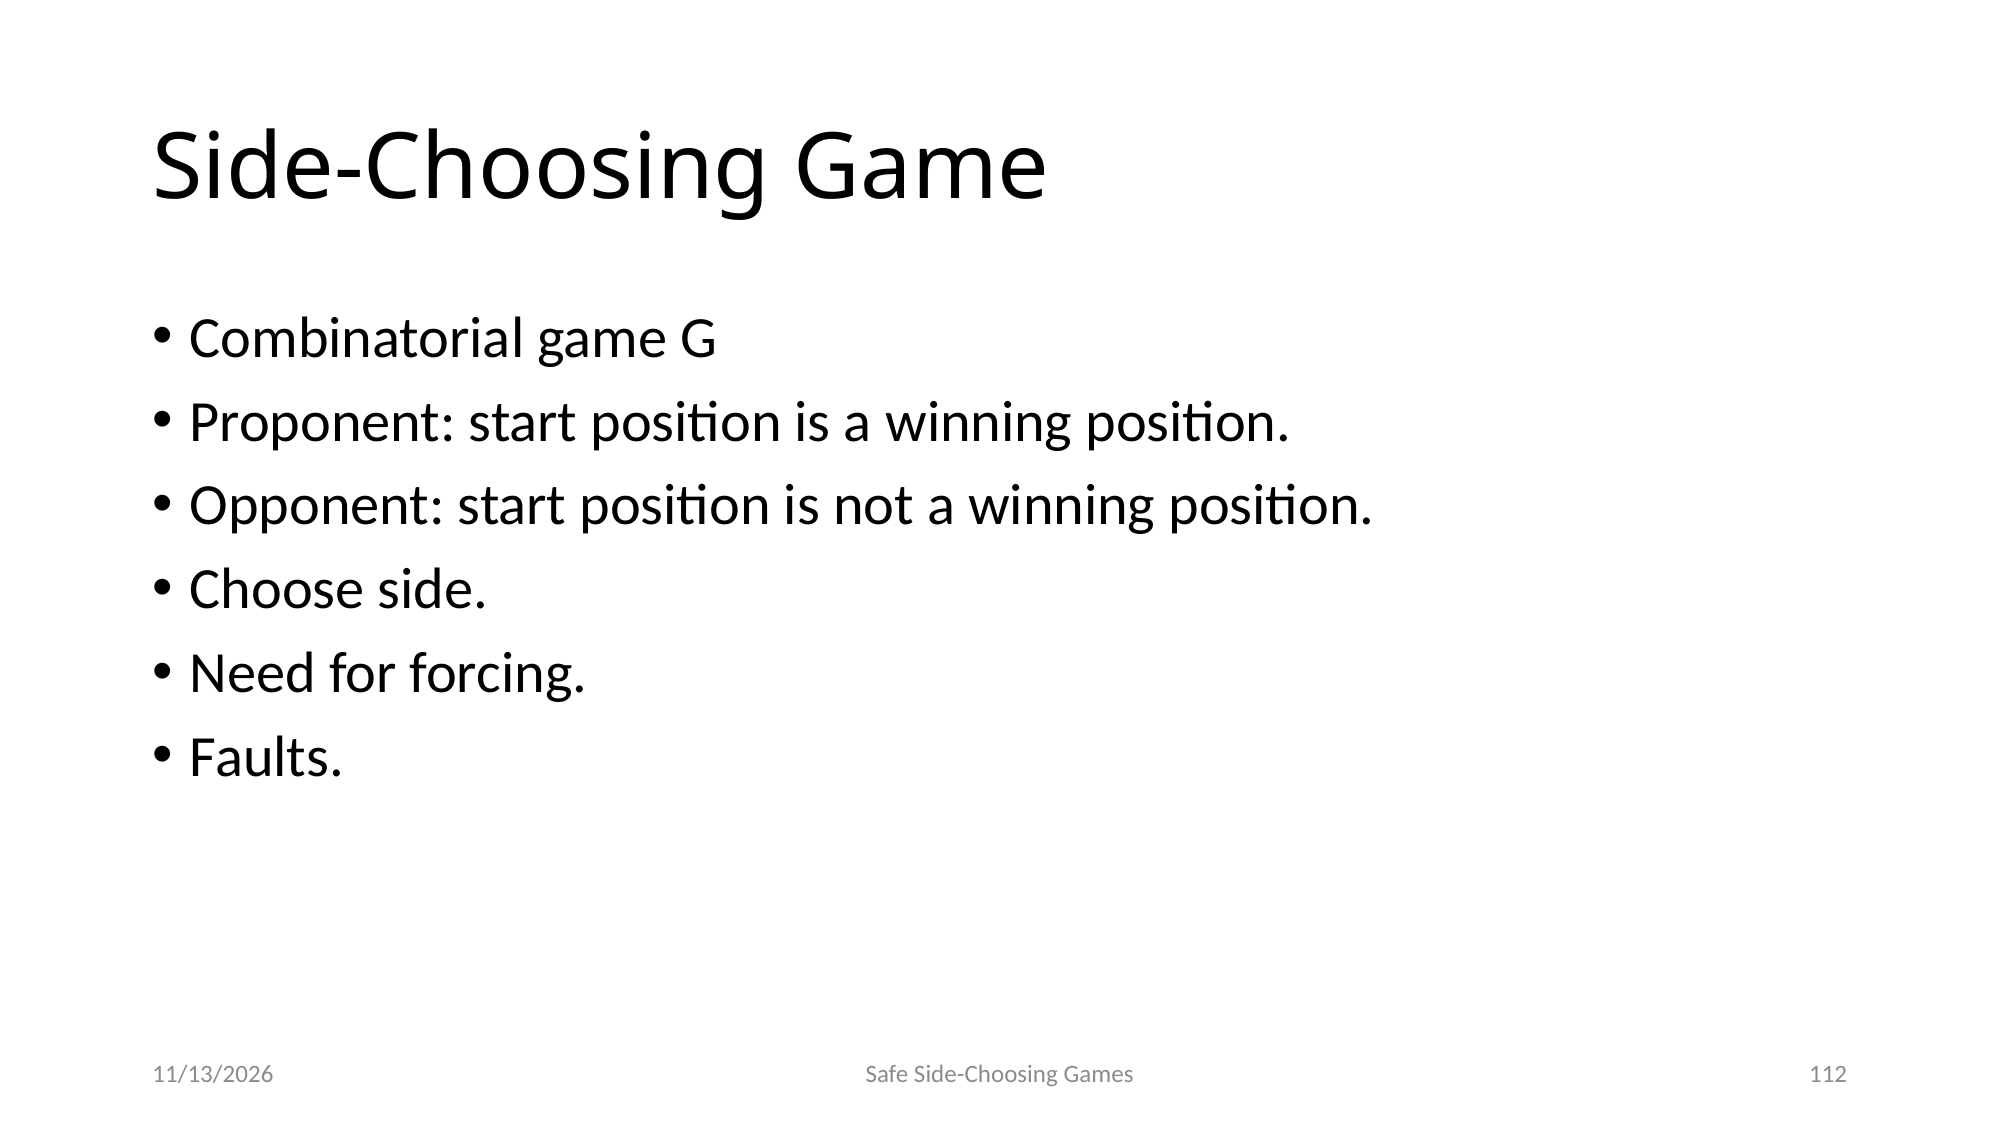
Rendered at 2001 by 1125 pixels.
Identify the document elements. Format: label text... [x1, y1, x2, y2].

title Side-Choosing Game [137, 59, 1863, 278]
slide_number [137, 1042, 588, 1103]
footer Safe Side-Choosing Games [662, 1042, 1338, 1103]
slide_number 112 [1412, 1042, 1863, 1103]
list Combinatorial game G Proponent: start position is a winning position. Opponent: start position is not a winning position. Choose side. Need for forcing. Faults. [137, 299, 1863, 1014]
